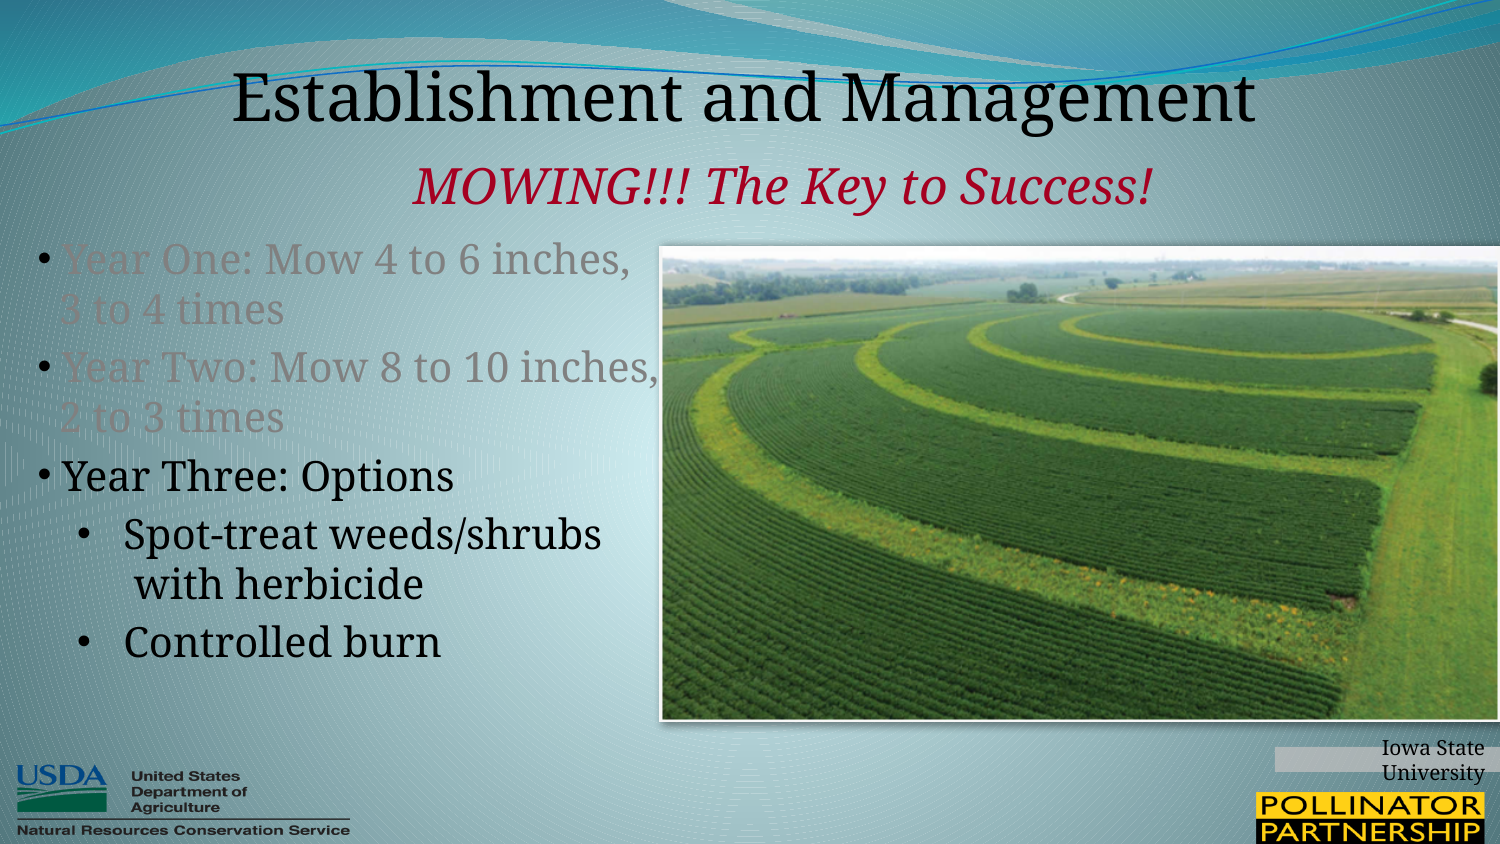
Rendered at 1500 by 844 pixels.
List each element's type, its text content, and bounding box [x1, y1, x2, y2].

text_box Iowa State University [1273, 745, 1500, 774]
subtitle MOWING!!! The Key to Success! [324, 146, 1263, 222]
picture [1252, 790, 1488, 844]
picture [16, 764, 351, 835]
picture [658, 246, 1500, 723]
text_box Establishment and Management [0, 46, 1500, 225]
text_box Year One: Mow 4 to 6 inches, 3 to 4 times Year Two: Mow 8 to 10 inches, 2 to 3 times Year Three: Options Spot-treat weeds/shrubs with herbicide Controlled burn [37, 225, 738, 722]
